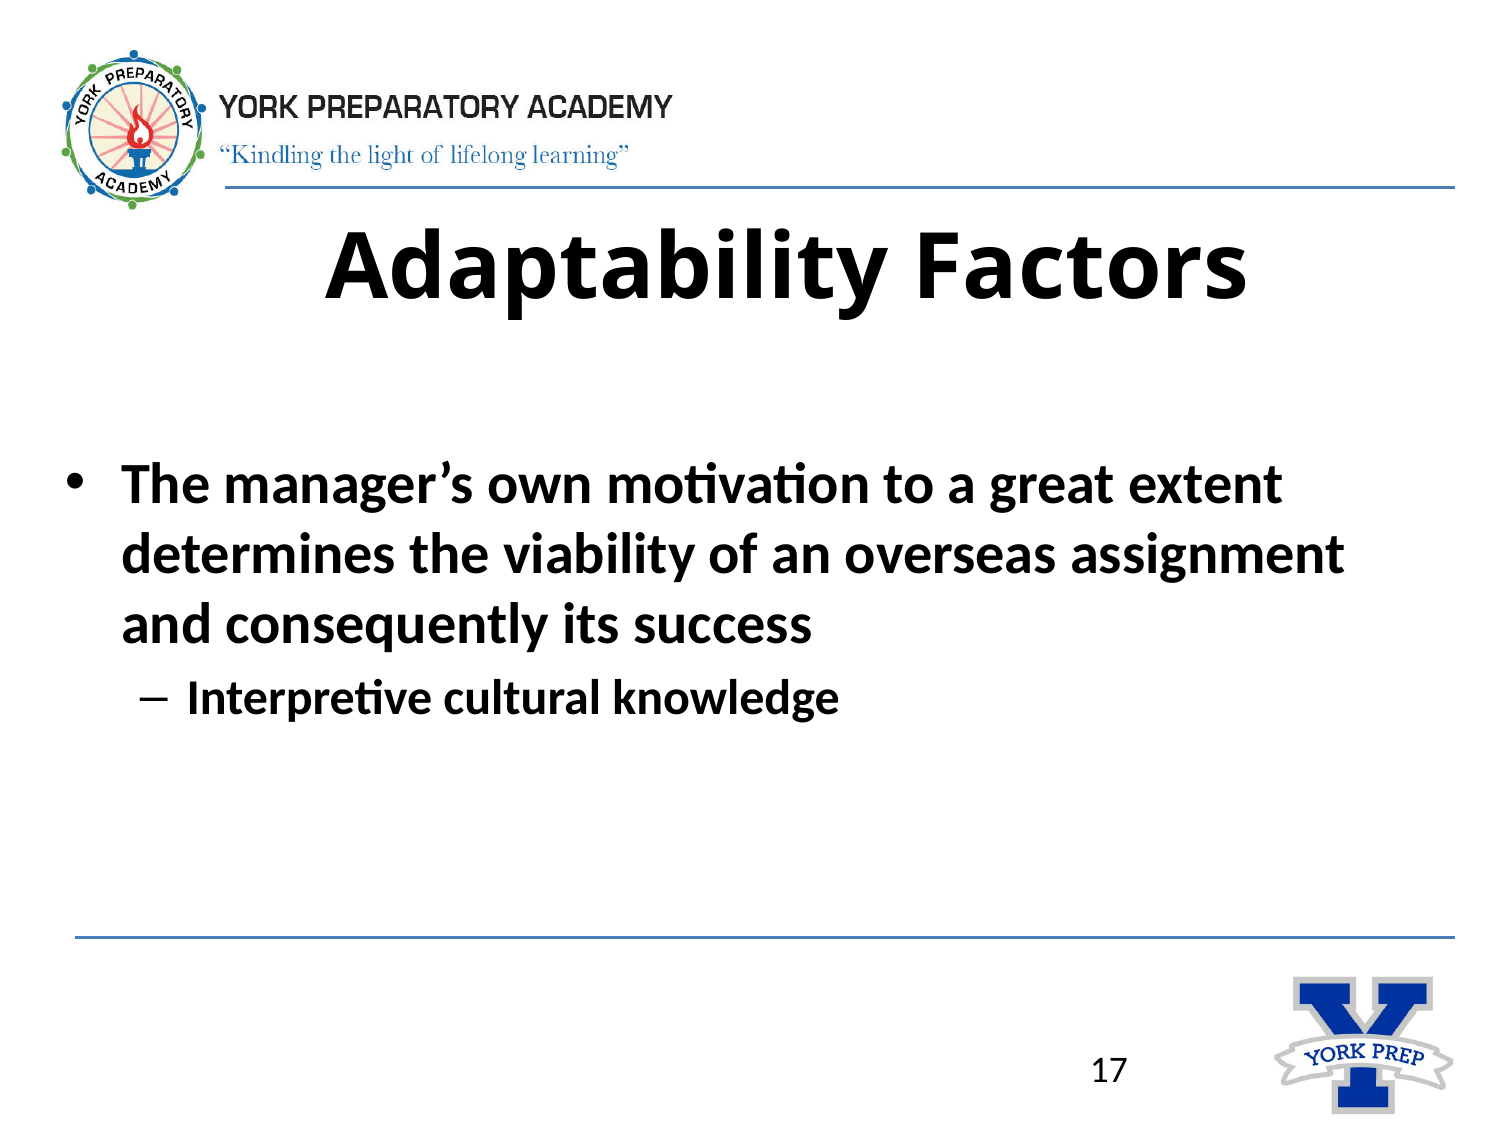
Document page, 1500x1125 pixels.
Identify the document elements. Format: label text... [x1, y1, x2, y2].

title Adaptability Factors [162, 200, 1413, 325]
picture [37, 24, 707, 216]
list The manager’s own motivation to a great extent determines the viability of an overseas assignment and consequently its success Interpretive cultural knowledge [50, 437, 1388, 1125]
picture [1388, 965, 1465, 1125]
